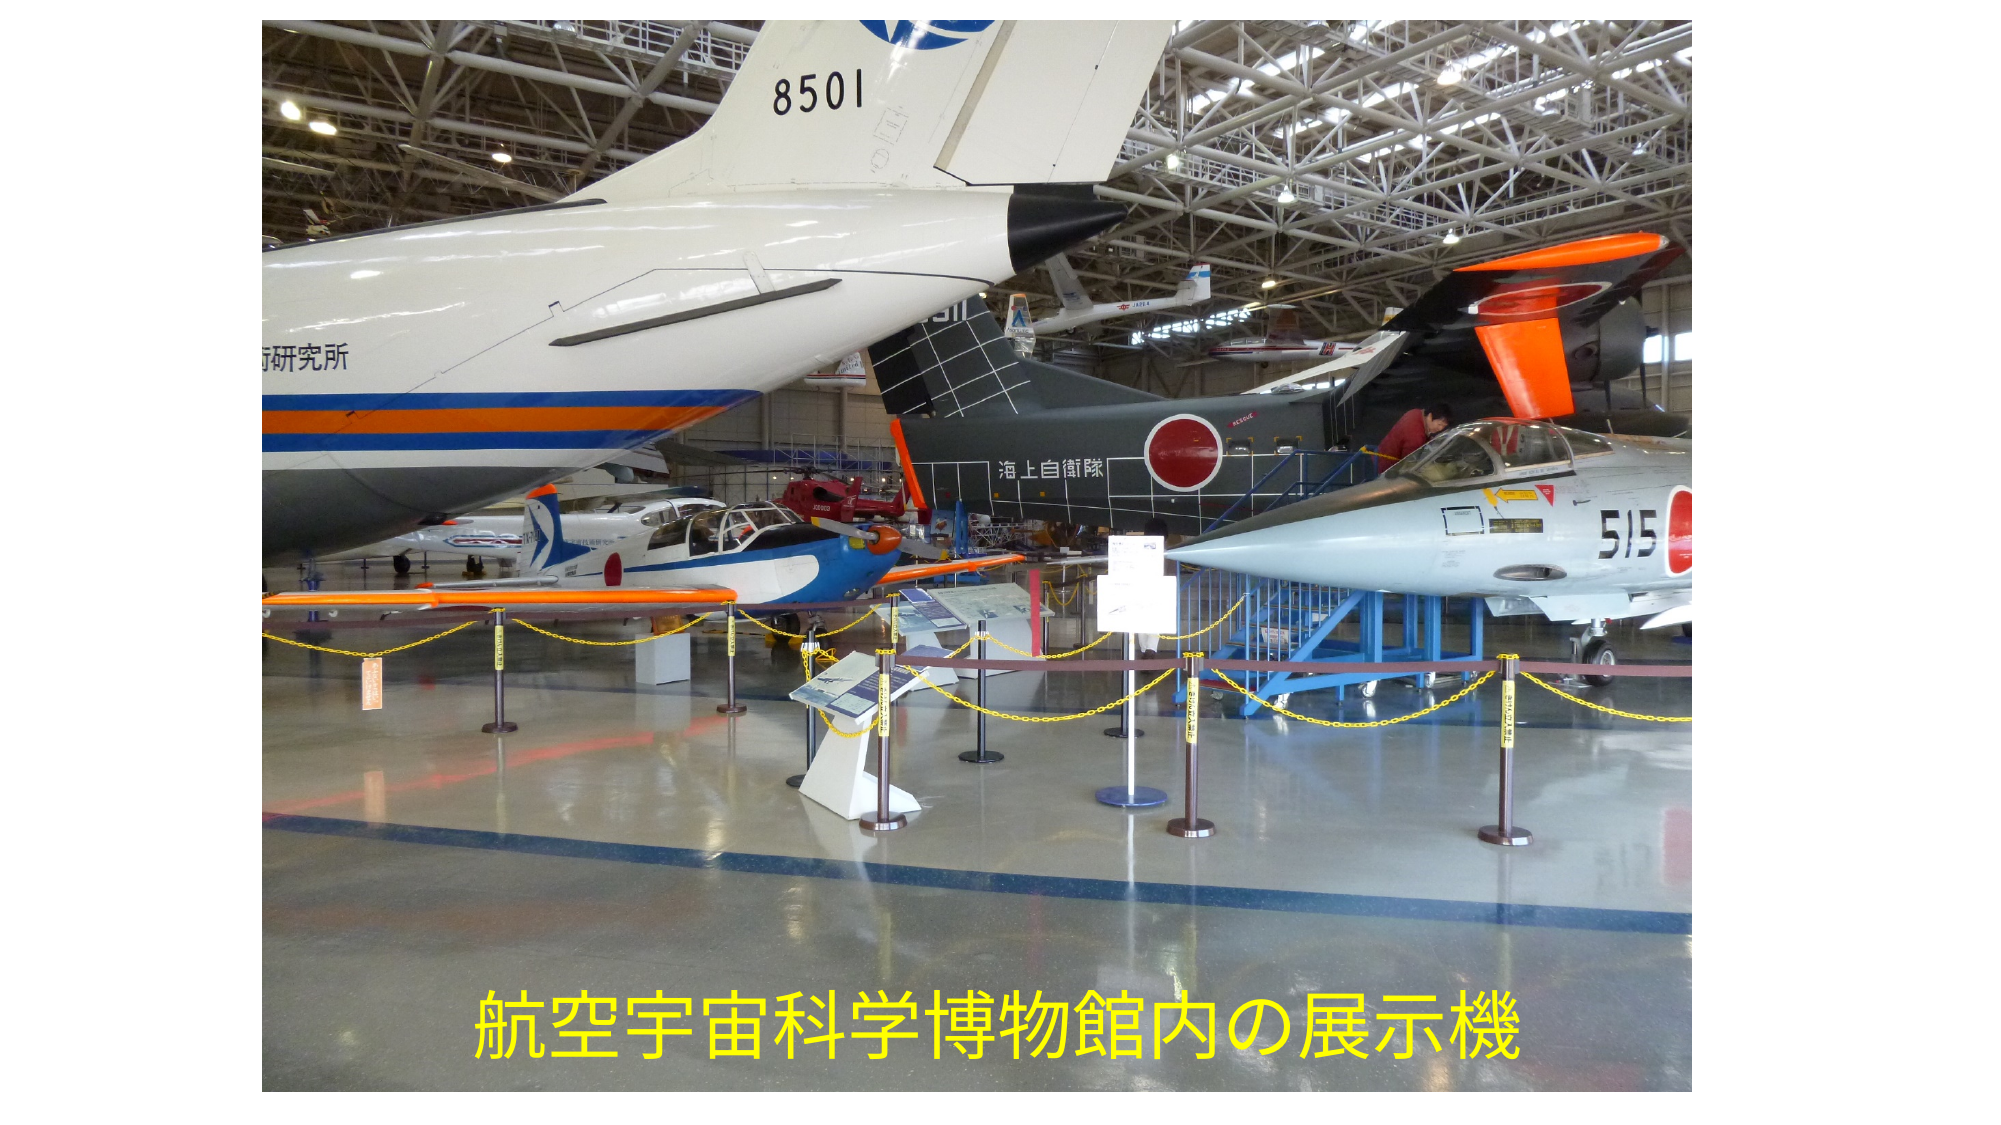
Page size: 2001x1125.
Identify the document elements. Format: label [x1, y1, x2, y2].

picture [262, 20, 1692, 1093]
